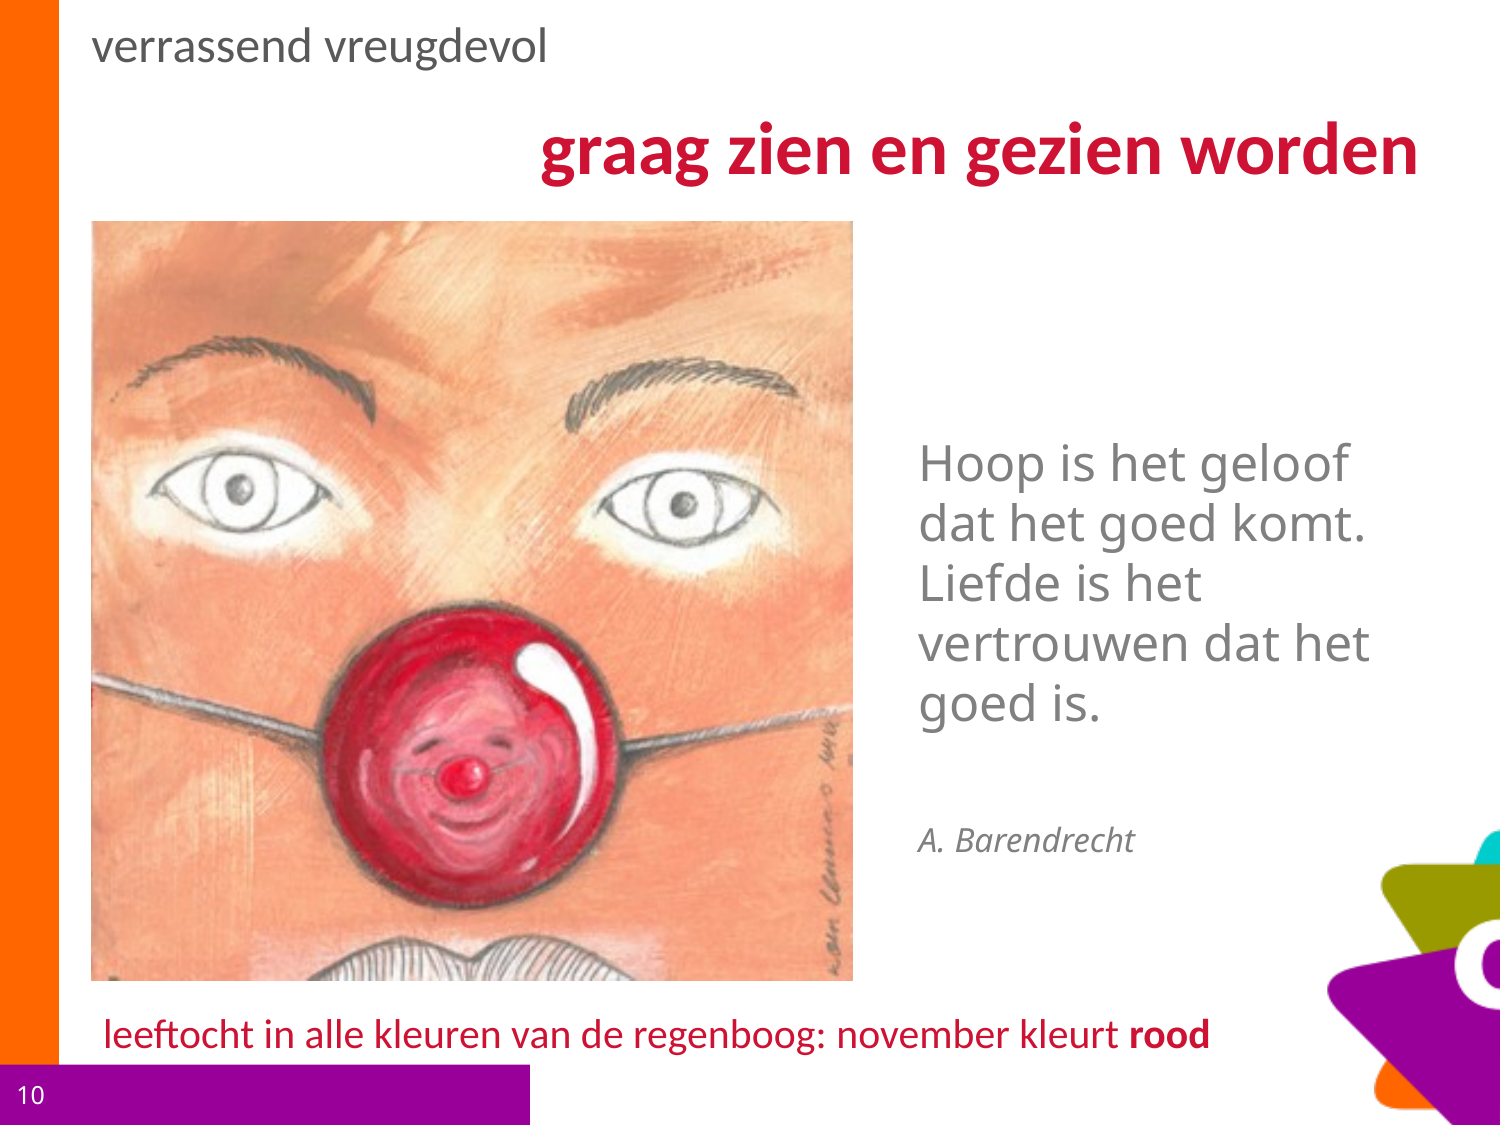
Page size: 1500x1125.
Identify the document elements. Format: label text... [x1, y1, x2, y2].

picture [1301, 780, 1500, 1125]
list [90, 220, 853, 981]
text_box verrassend vreugdevol [76, 5, 609, 80]
text_box graag zien en gezien worden [230, 92, 1435, 198]
text_box leeftocht in alle kleuren van de regenboog: november kleurt rood [88, 999, 1306, 1065]
list Hoop is het geloof dat het goed komt. Liefde is het vertrouwen dat het goed is. A. Barendrecht [903, 262, 1425, 1005]
